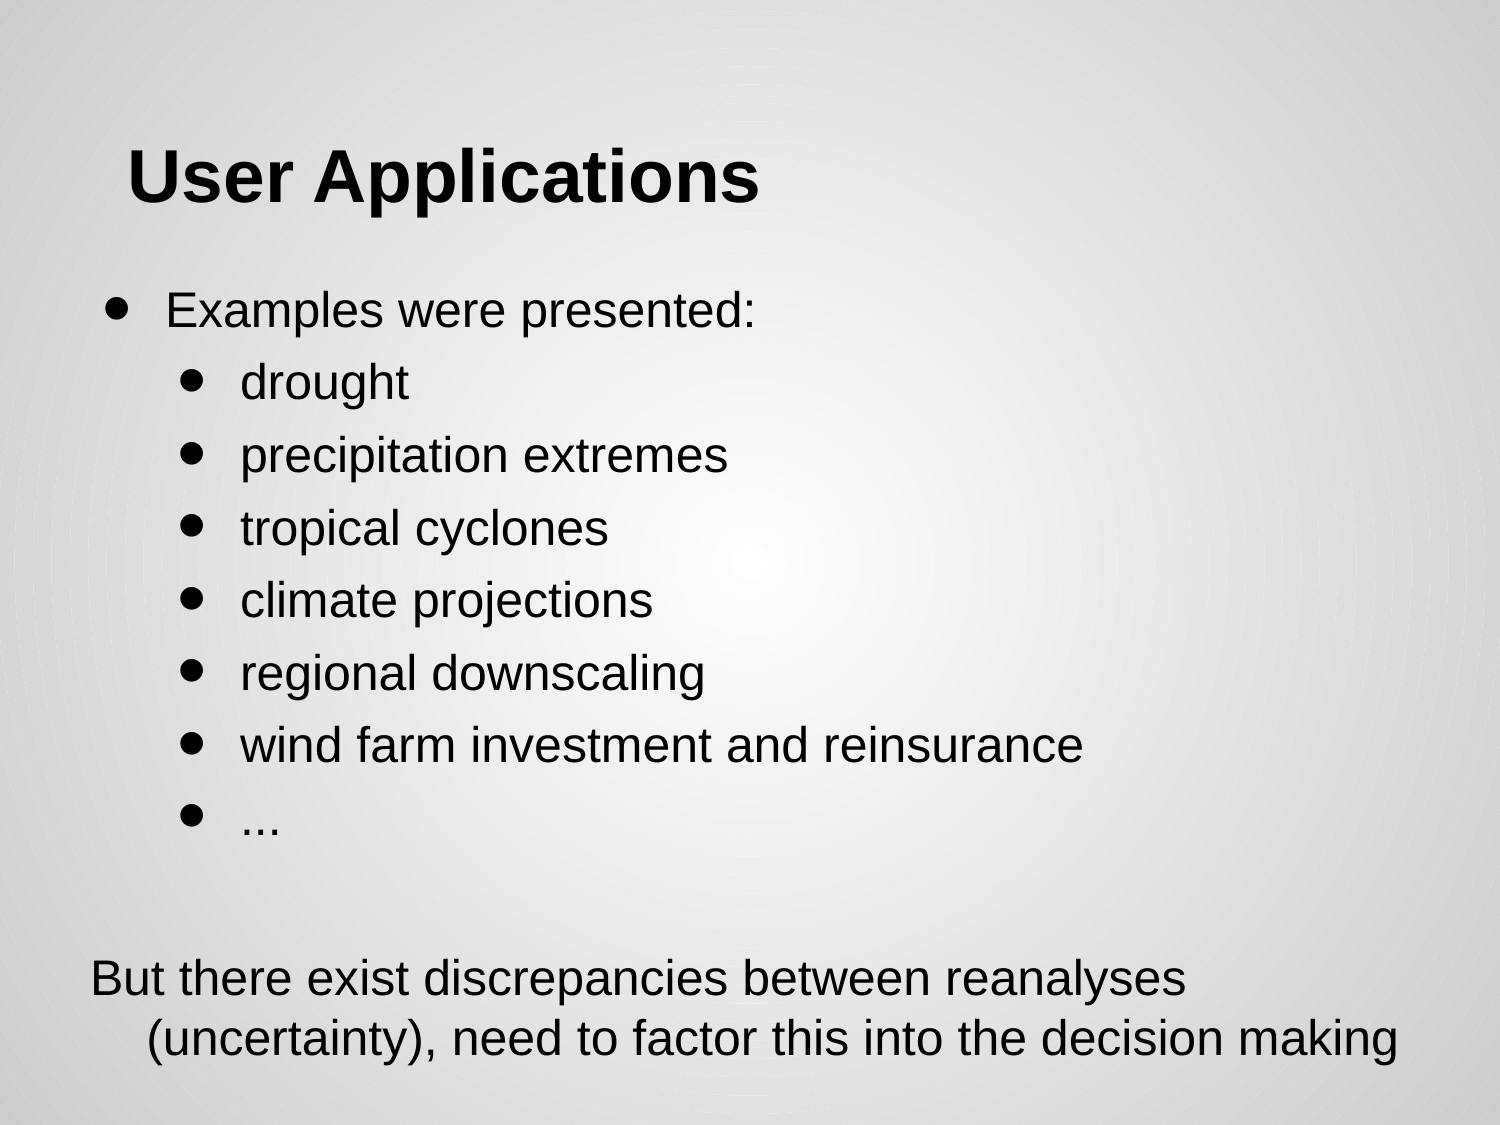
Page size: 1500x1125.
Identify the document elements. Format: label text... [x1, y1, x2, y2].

title User Applications [75, 14, 1425, 233]
list Examples were presented: drought precipitation extremes tropical cyclones climate projections regional downscaling wind farm investment and reinsurance ... But there exist discrepancies between reanalyses (uncertainty), need to factor this into the decision making [75, 262, 1425, 1081]
